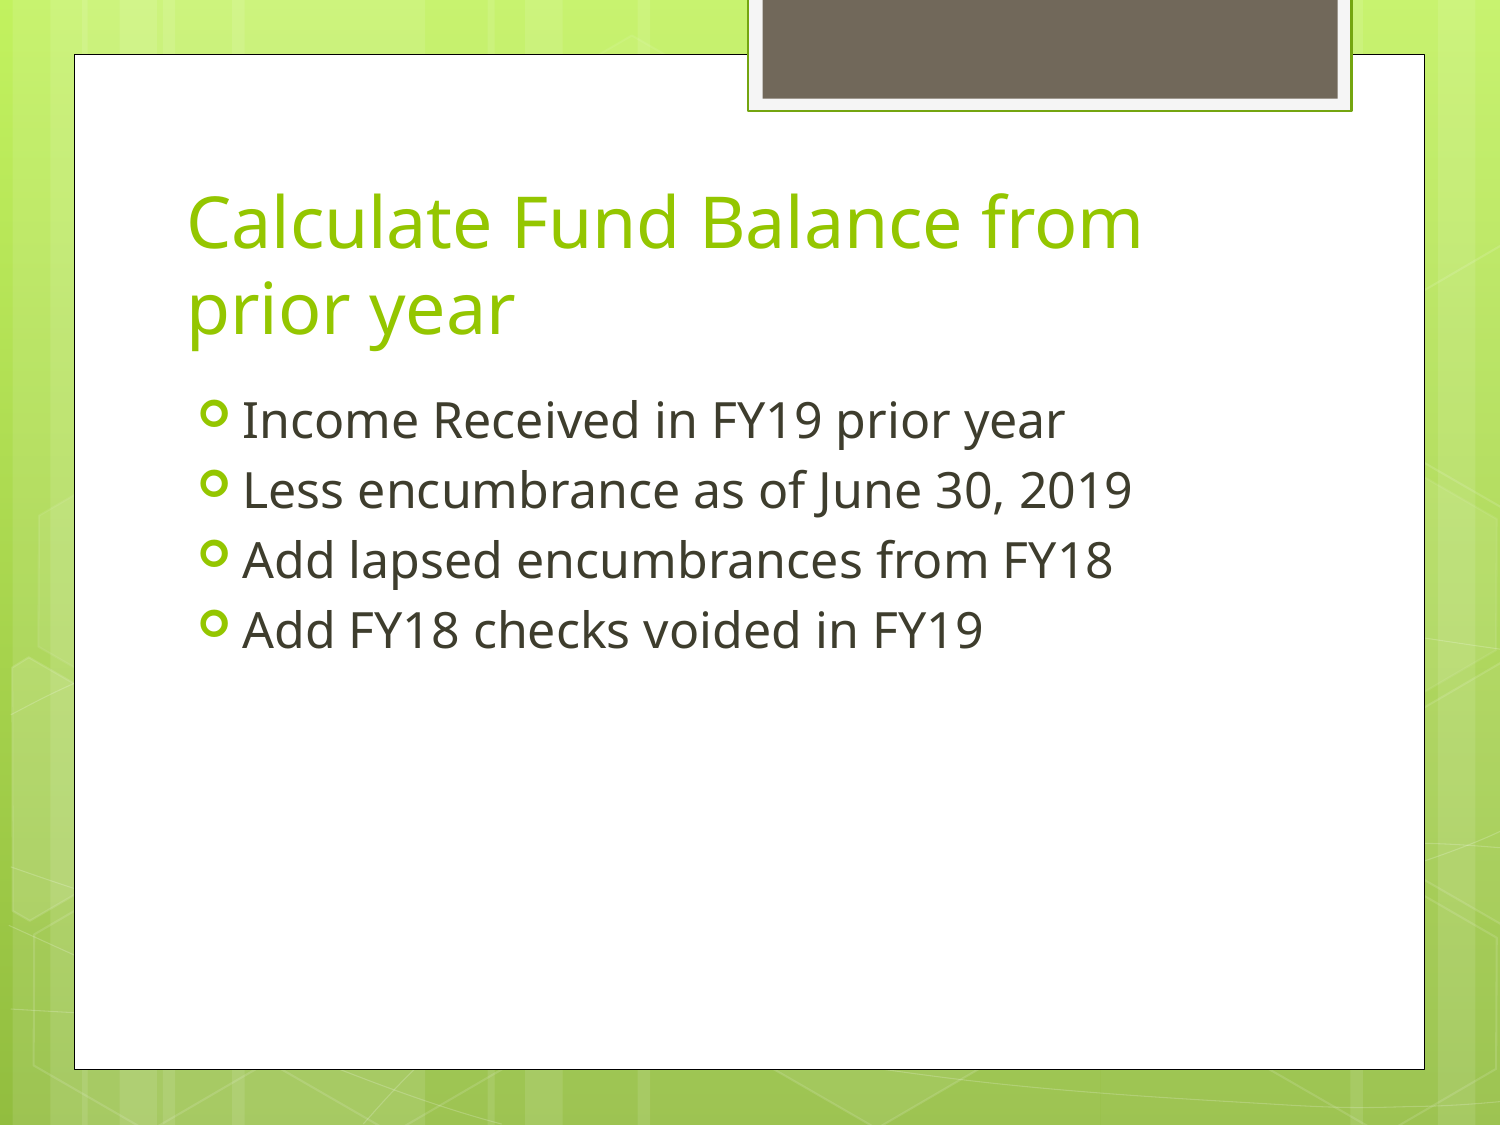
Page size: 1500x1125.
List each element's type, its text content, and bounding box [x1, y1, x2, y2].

title Calculate Fund Balance from prior year [171, 168, 1324, 357]
list Income Received in FY19 prior year Less encumbrance as of June 30, 2019 Add lapsed encumbrances from FY18 Add FY18 checks voided in FY19 [171, 381, 1283, 957]
